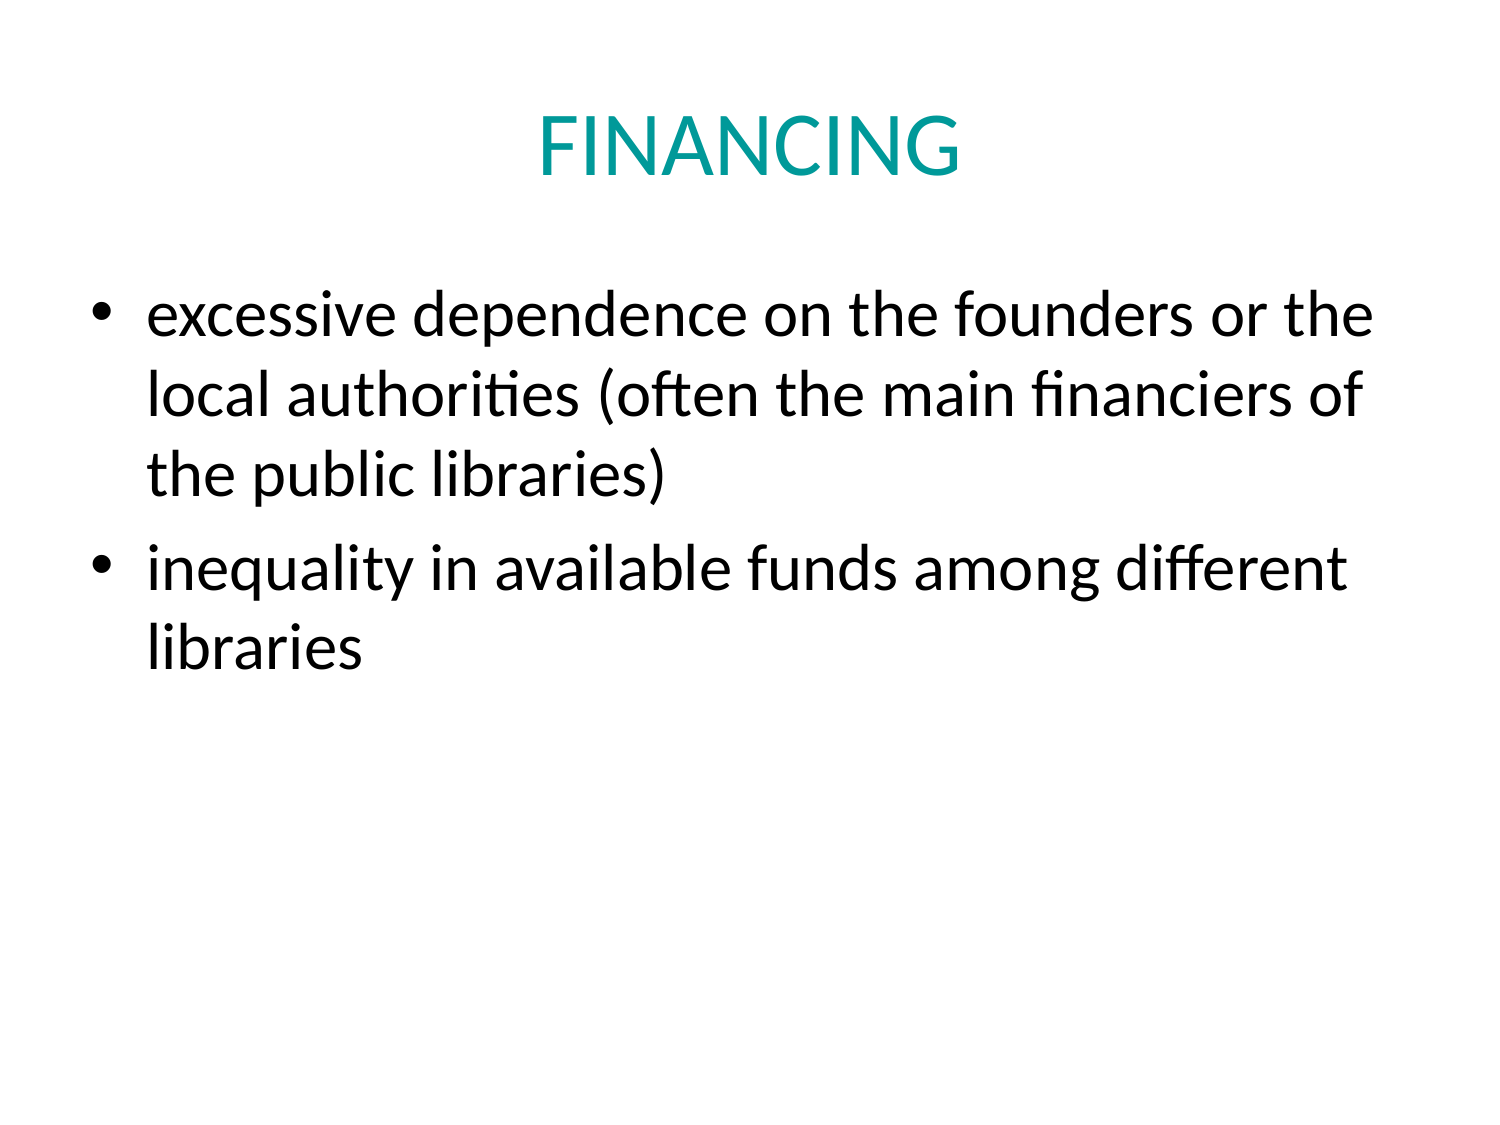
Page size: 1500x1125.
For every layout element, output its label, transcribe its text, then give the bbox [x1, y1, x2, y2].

list excessive dependence on the founders or the local authorities (often the main financiers of the public libraries) inequality in available funds among different libraries [74, 262, 1426, 1006]
title FINANCING [74, 44, 1426, 233]
